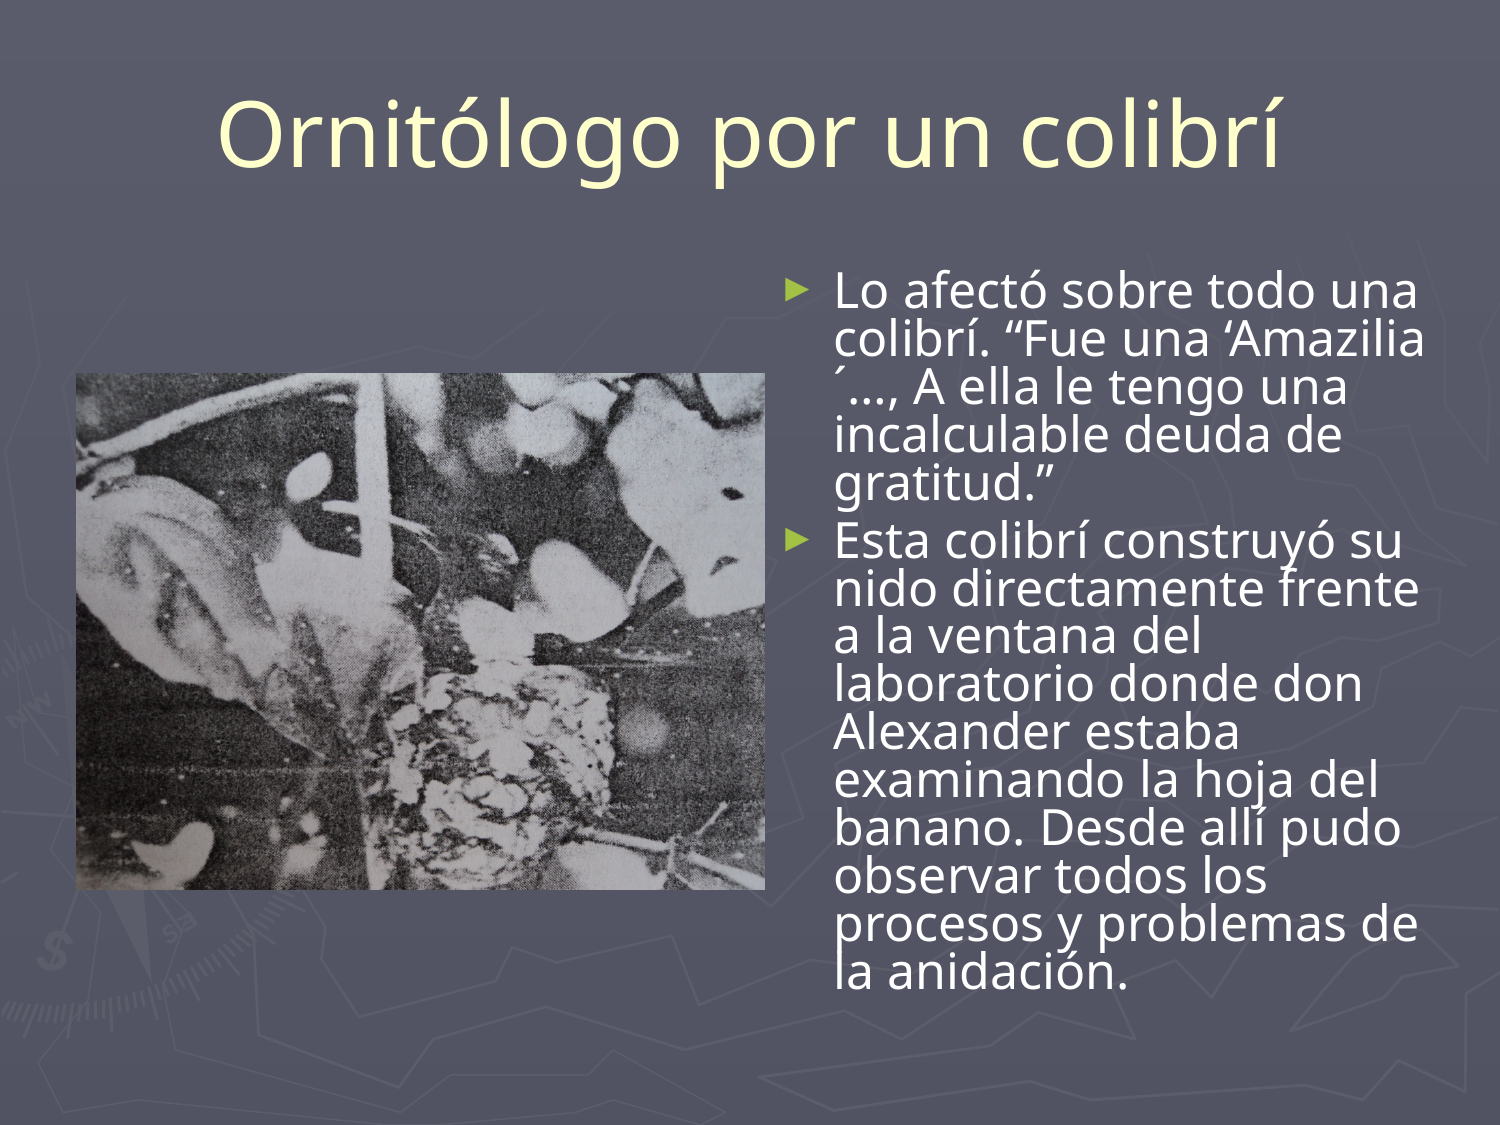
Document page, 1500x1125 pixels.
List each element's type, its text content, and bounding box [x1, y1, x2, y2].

list Lo afectó sobre todo una colibrí. “Fue una ‘Amazilia´…, A ella le tengo una incalculable deuda de gratitud.” Esta colibrí construyó su nido directamente frente a la ventana del laboratorio donde don Alexander estaba examinando la hoja del banano. Desde allí pudo observar todos los procesos y problemas de la anidación. [762, 262, 1451, 1001]
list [76, 373, 765, 890]
title Ornitólogo por un colibrí [49, 37, 1451, 226]
